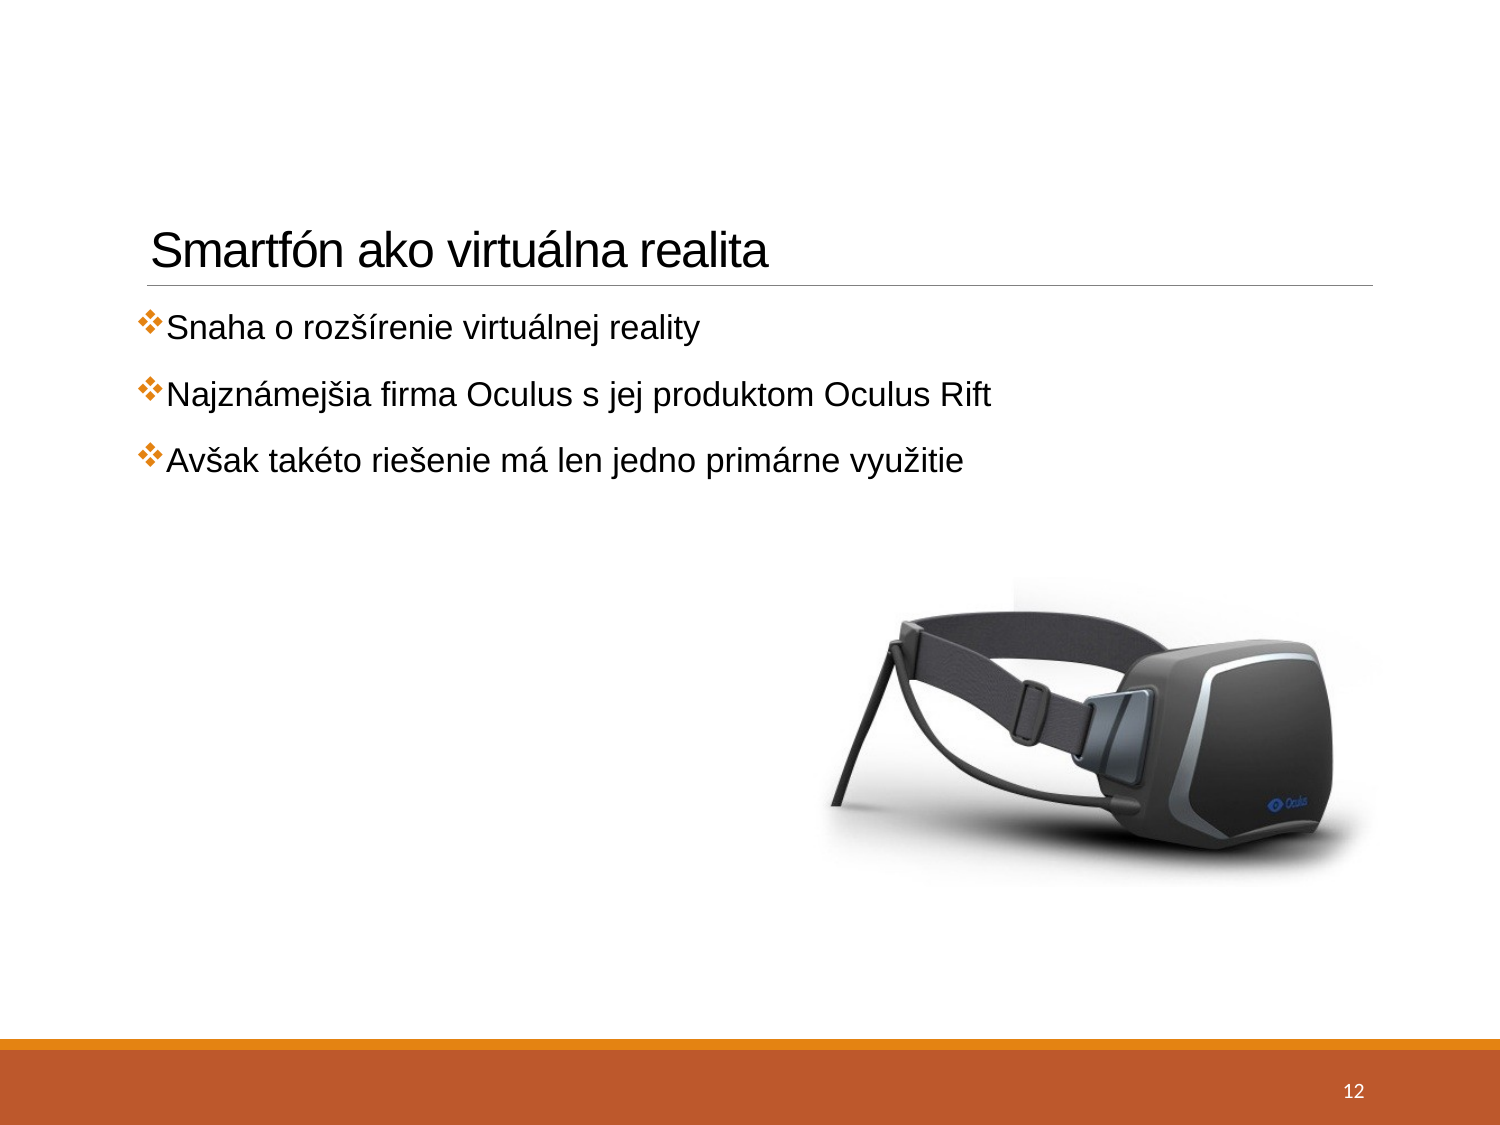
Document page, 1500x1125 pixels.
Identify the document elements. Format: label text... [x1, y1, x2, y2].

list Snaha o rozšírenie virtuálnej reality Najznámejšia firma Oculus s jej produktom Oculus Rift Avšak takéto riešenie má len jedno primárne využitie [135, 302, 1373, 963]
slide_number 12 [1218, 1059, 1380, 1120]
title Smartfón ako virtuálna realita [135, 47, 1373, 285]
picture [805, 576, 1384, 887]
